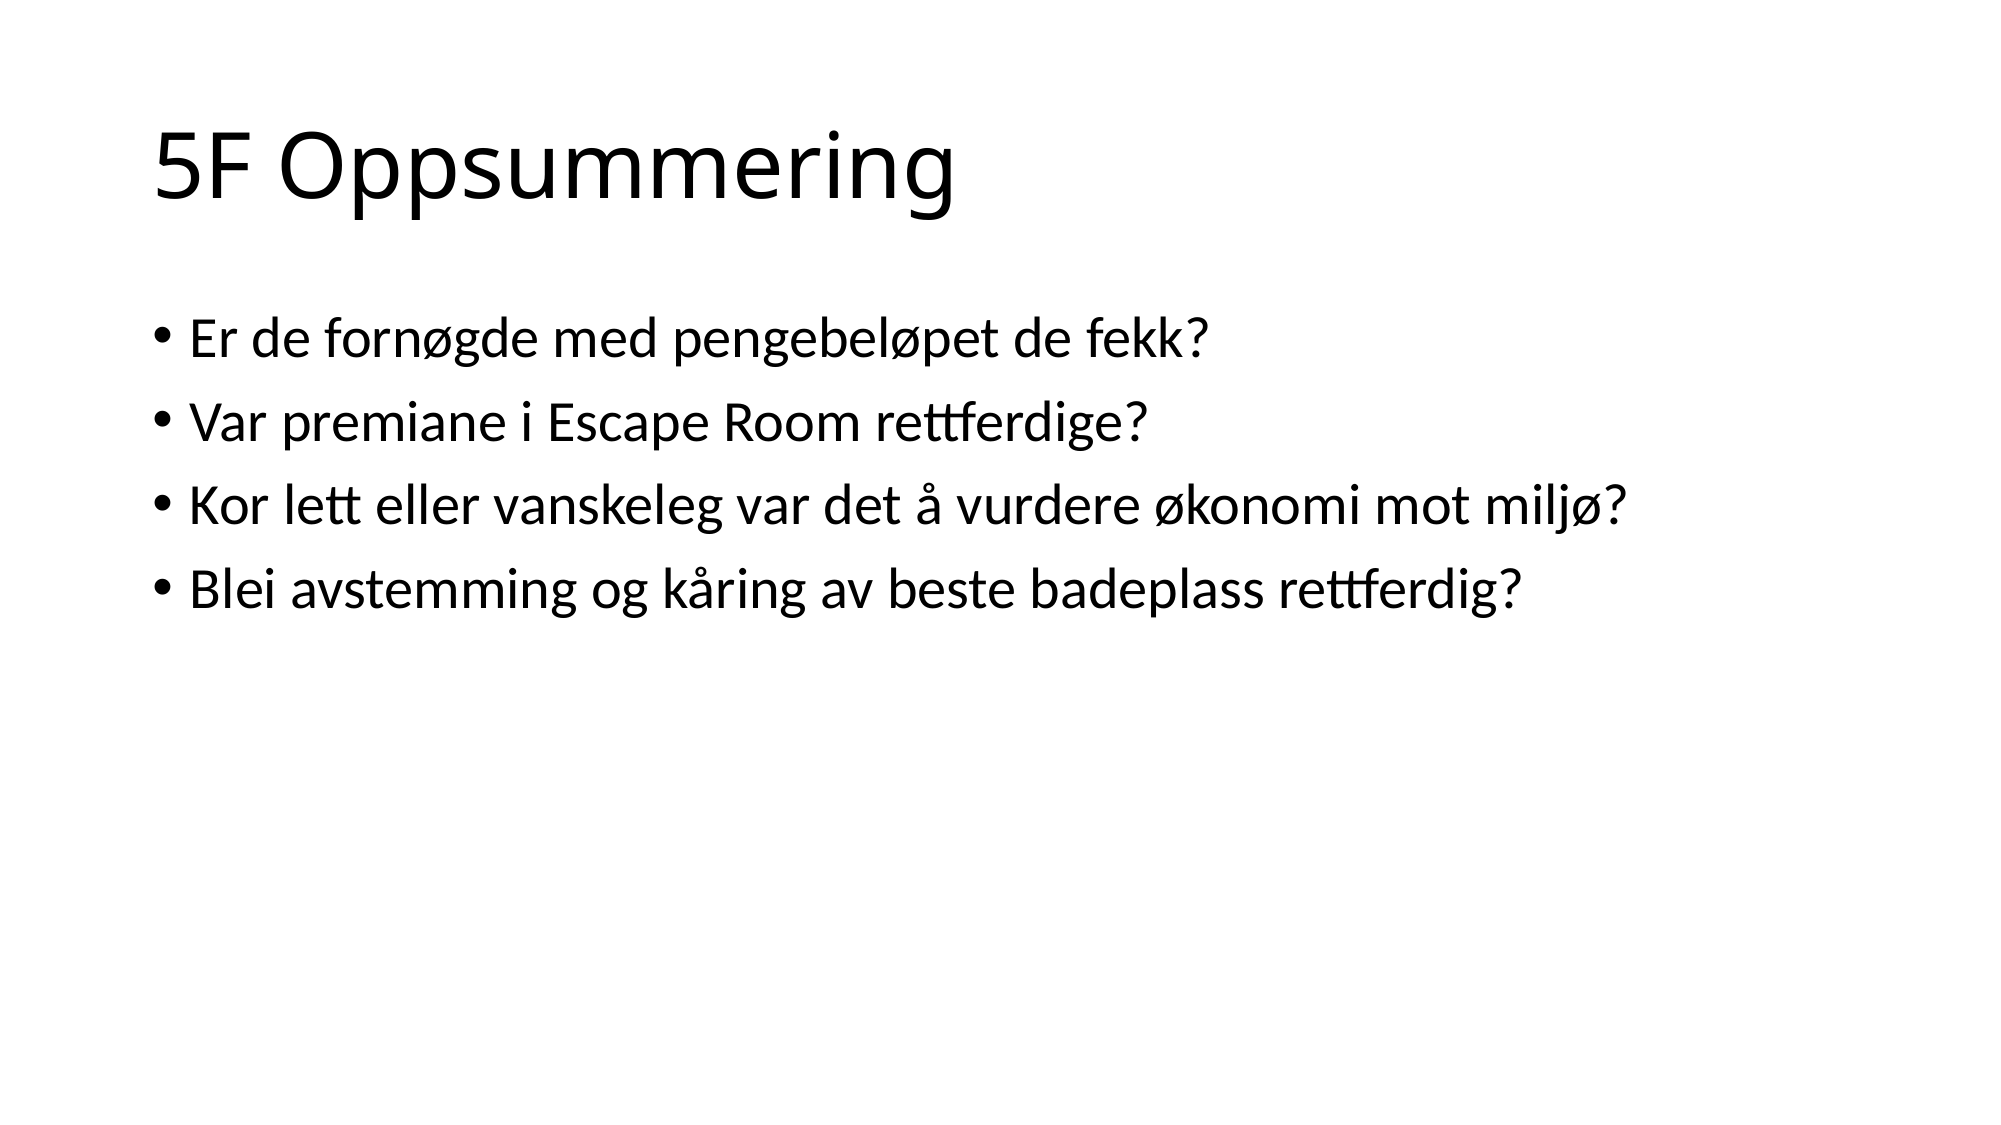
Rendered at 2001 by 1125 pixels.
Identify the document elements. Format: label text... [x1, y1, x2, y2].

title 5F Oppsummering [137, 59, 1863, 278]
list Er de fornøgde med pengebeløpet de fekk? Var premiane i Escape Room rettferdige? Kor lett eller vanskeleg var det å vurdere økonomi mot miljø? Blei avstemming og kåring av beste badeplass rettferdig? [137, 299, 1863, 1014]
